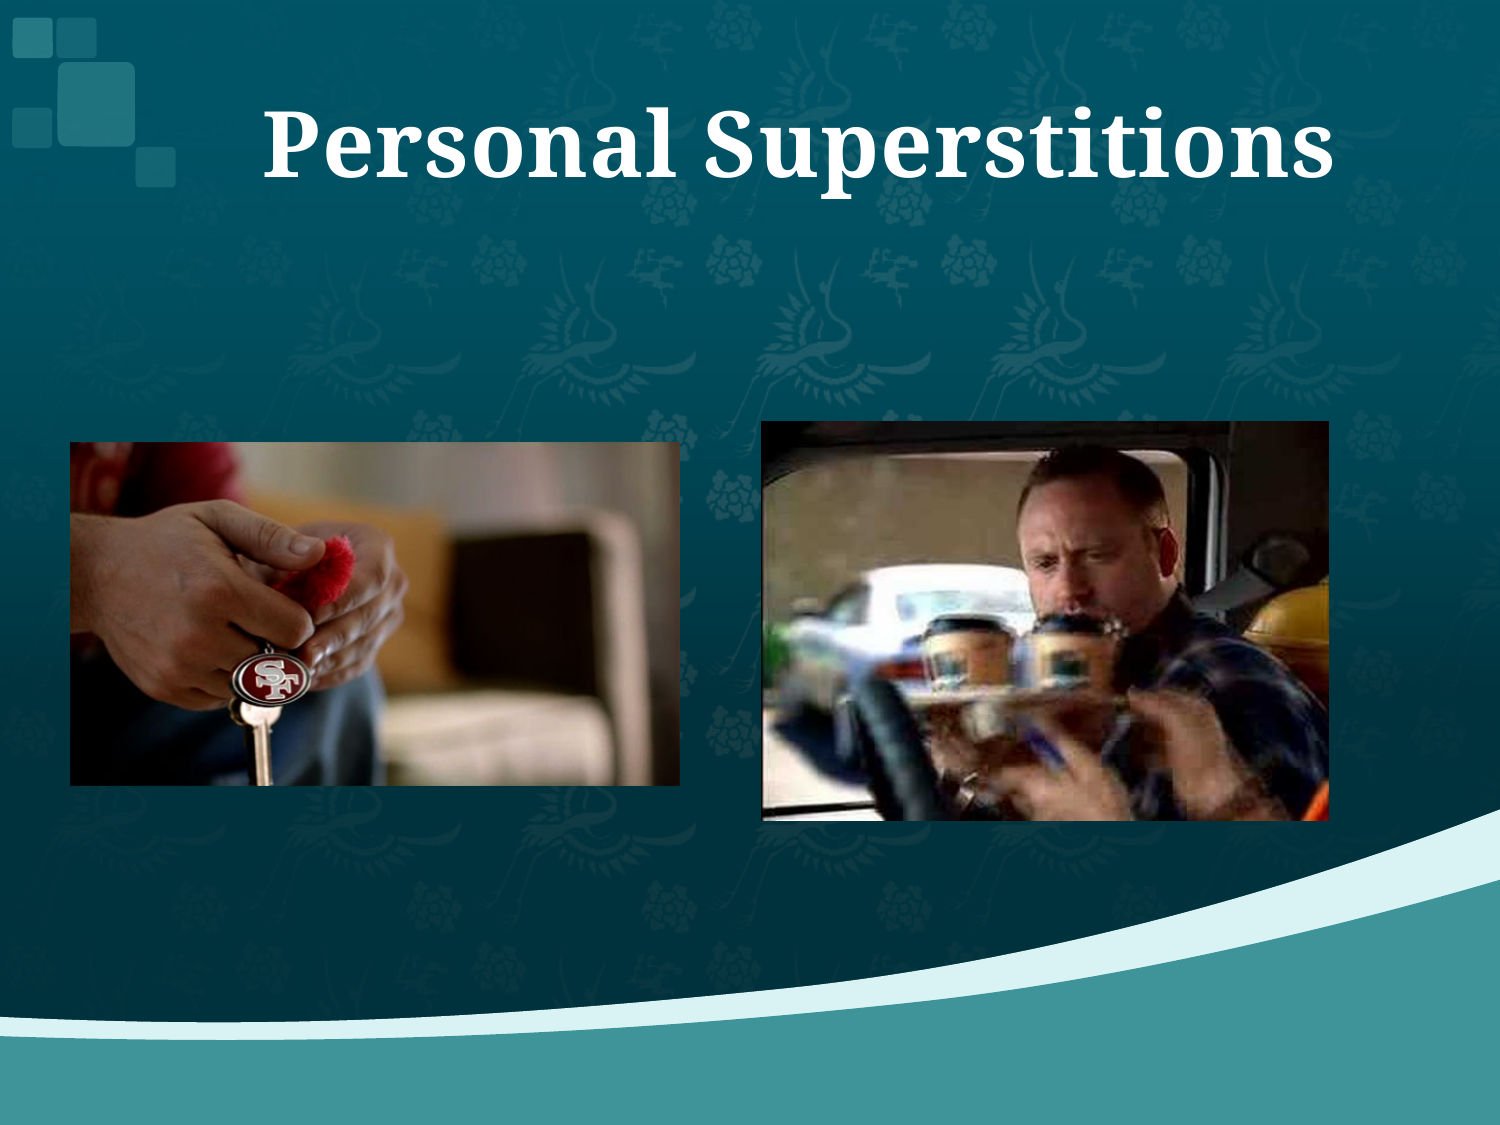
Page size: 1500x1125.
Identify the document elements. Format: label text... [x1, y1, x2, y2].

picture [761, 421, 1329, 821]
picture [70, 442, 680, 786]
title Personal Superstitions [187, 58, 1414, 223]
